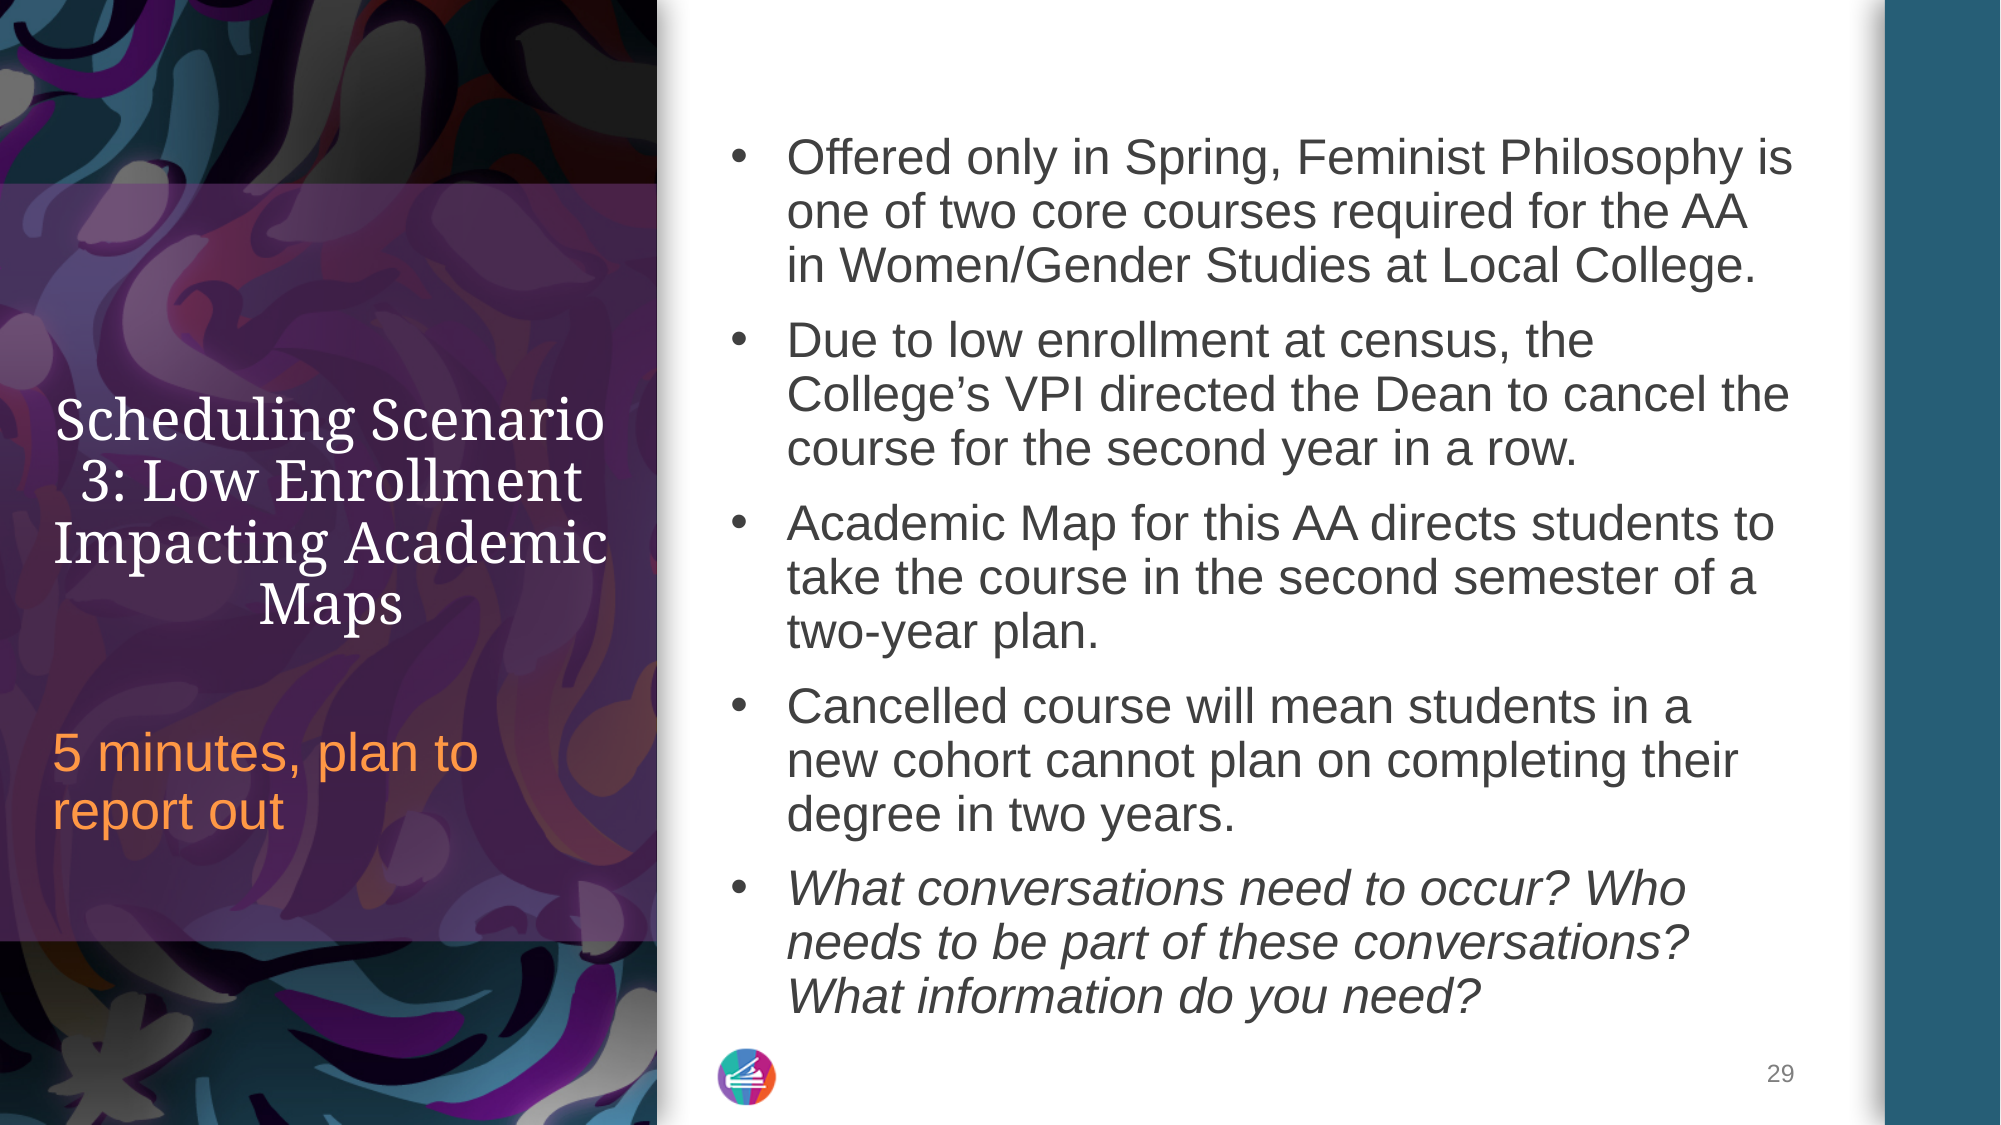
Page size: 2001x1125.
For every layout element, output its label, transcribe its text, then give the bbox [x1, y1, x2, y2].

picture [0, 0, 657, 183]
picture [0, 942, 657, 1125]
list 5 minutes, plan to report out [37, 716, 626, 906]
picture [715, 1046, 778, 1108]
slide_number 29 [1622, 1042, 1810, 1104]
list Offered only in Spring, Feminist Philosophy is one of two core courses required for the AA in Women/Gender Studies at Local College. Due to low enrollment at census, the College’s VPI directed the Dean to cancel the course for the second year in a row. Academic Map for this AA directs students to take the course in the second semester of a two-year plan. Cancelled course will mean students in a new cohort cannot plan on completing their degree in two years. What conversations need to occur? Who needs to be part of these conversations? What information do you need? [715, 124, 1810, 960]
title Scheduling Scenario 3: Low Enrollment Impacting Academic Maps [37, 334, 626, 645]
